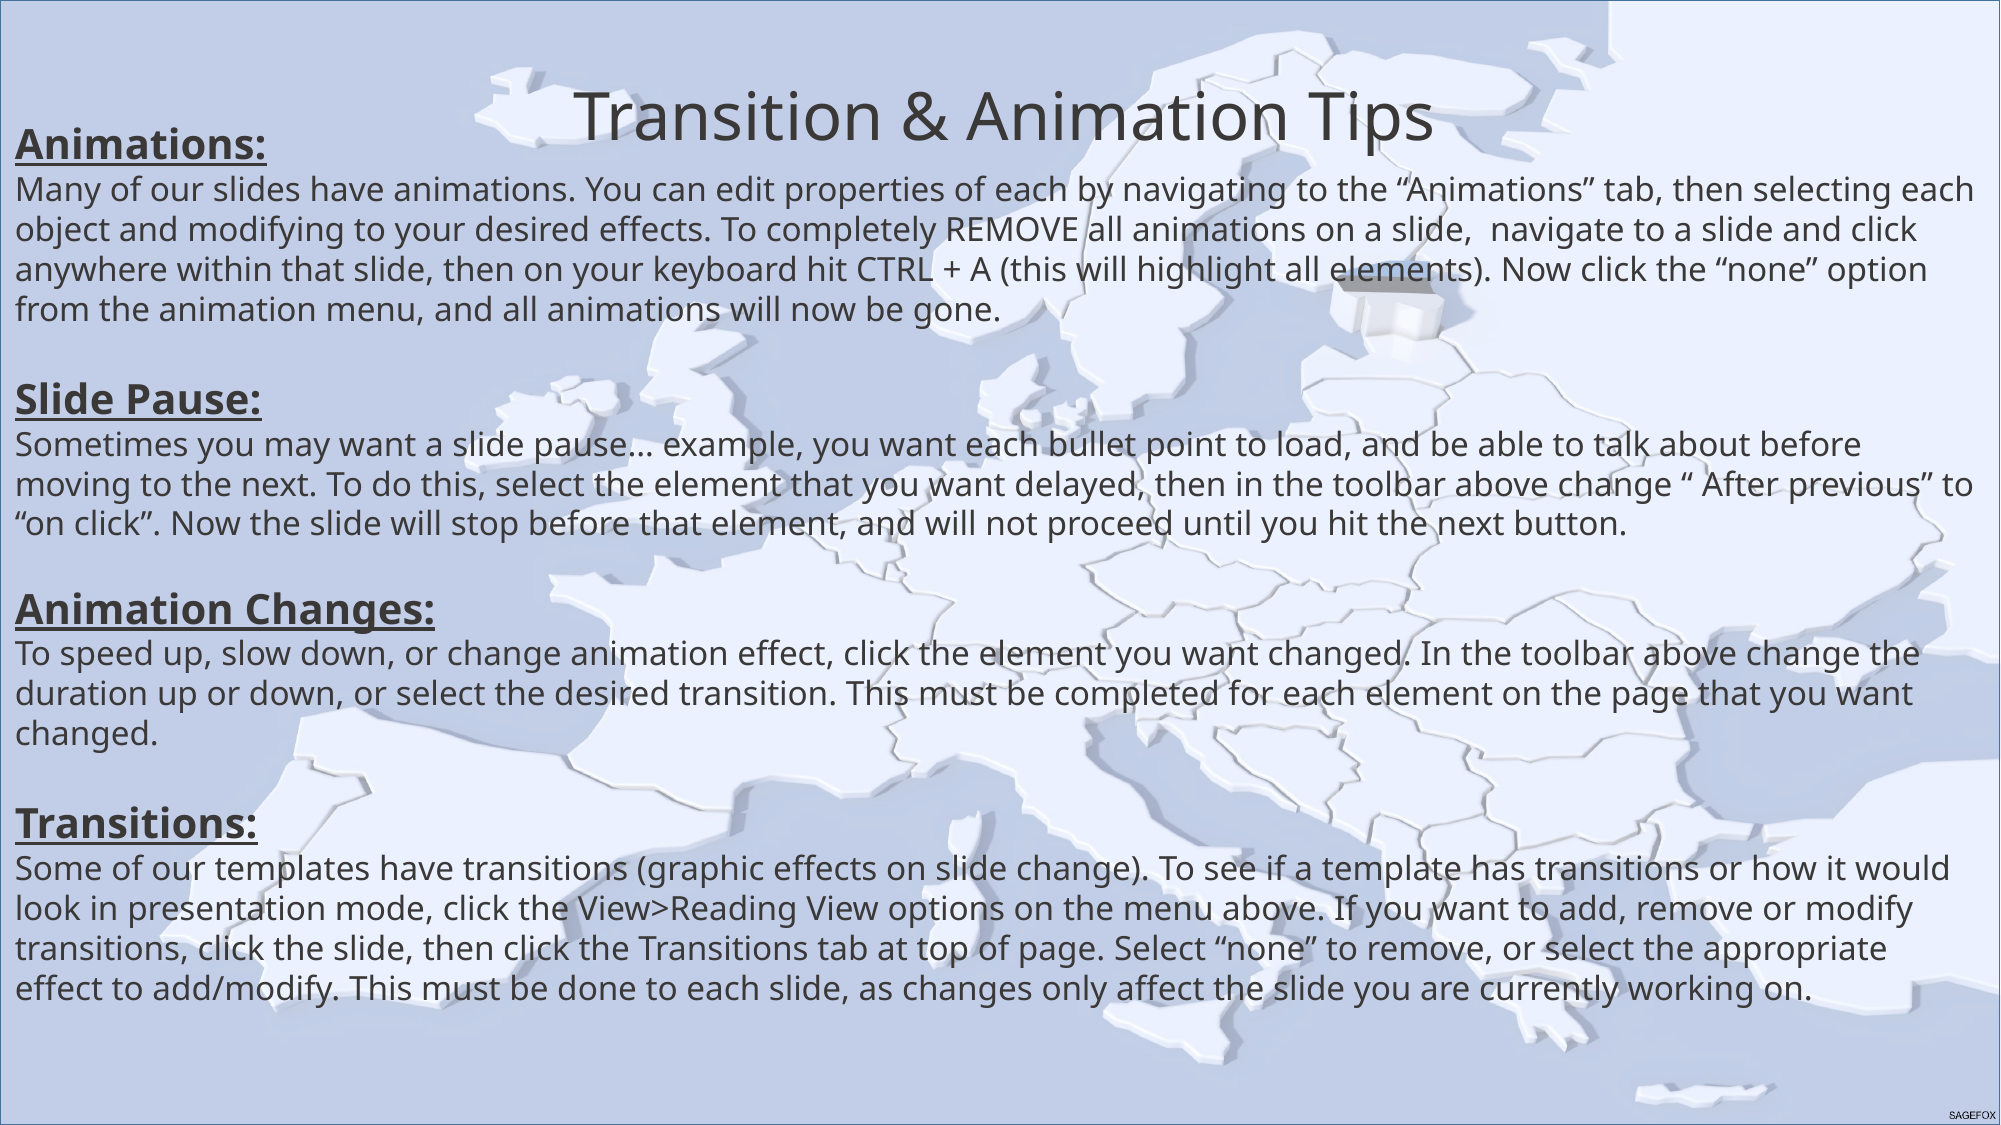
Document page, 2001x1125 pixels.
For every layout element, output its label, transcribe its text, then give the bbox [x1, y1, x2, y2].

text_box Animations: Many of our slides have animations. You can edit properties of each by navigating to the “Animations” tab, then selecting each object and modifying to your desired effects. To completely REMOVE all animations on a slide, navigate to a slide and click anywhere within that slide, then on your keyboard hit CTRL + A (this will highlight all elements). Now click the “none” option from the animation menu, and all animations will now be gone. Slide Pause: Sometimes you may want a slide pause… example, you want each bullet point to load, and be able to talk about before moving to the next. To do this, select the element that you want delayed, then in the toolbar above change “ After previous” to “on click”. Now the slide will stop before that element, and will not proceed until you hit the next button. Animation Changes: To speed up, slow down, or change animation effect, click the element you want changed. In the toolbar above change the duration up or down, or select the desired transition. This must be completed for each element on the page that you want changed. Transitions: Some of our templates have transitions (graphic effects on slide change). To see if a template has transitions or how it would look in presentation mode, click the View>Reading View options on the menu above. If you want to add, remove or modify transitions, click the slide, then click the Transitions tab at top of page. Select “none” to remove, or select the appropriate effect to add/modify. This must be done to each slide, as changes only affect the slide you are currently working on. [0, 0, 2000, 1125]
title Transition & Animation Tips [477, 59, 1532, 177]
